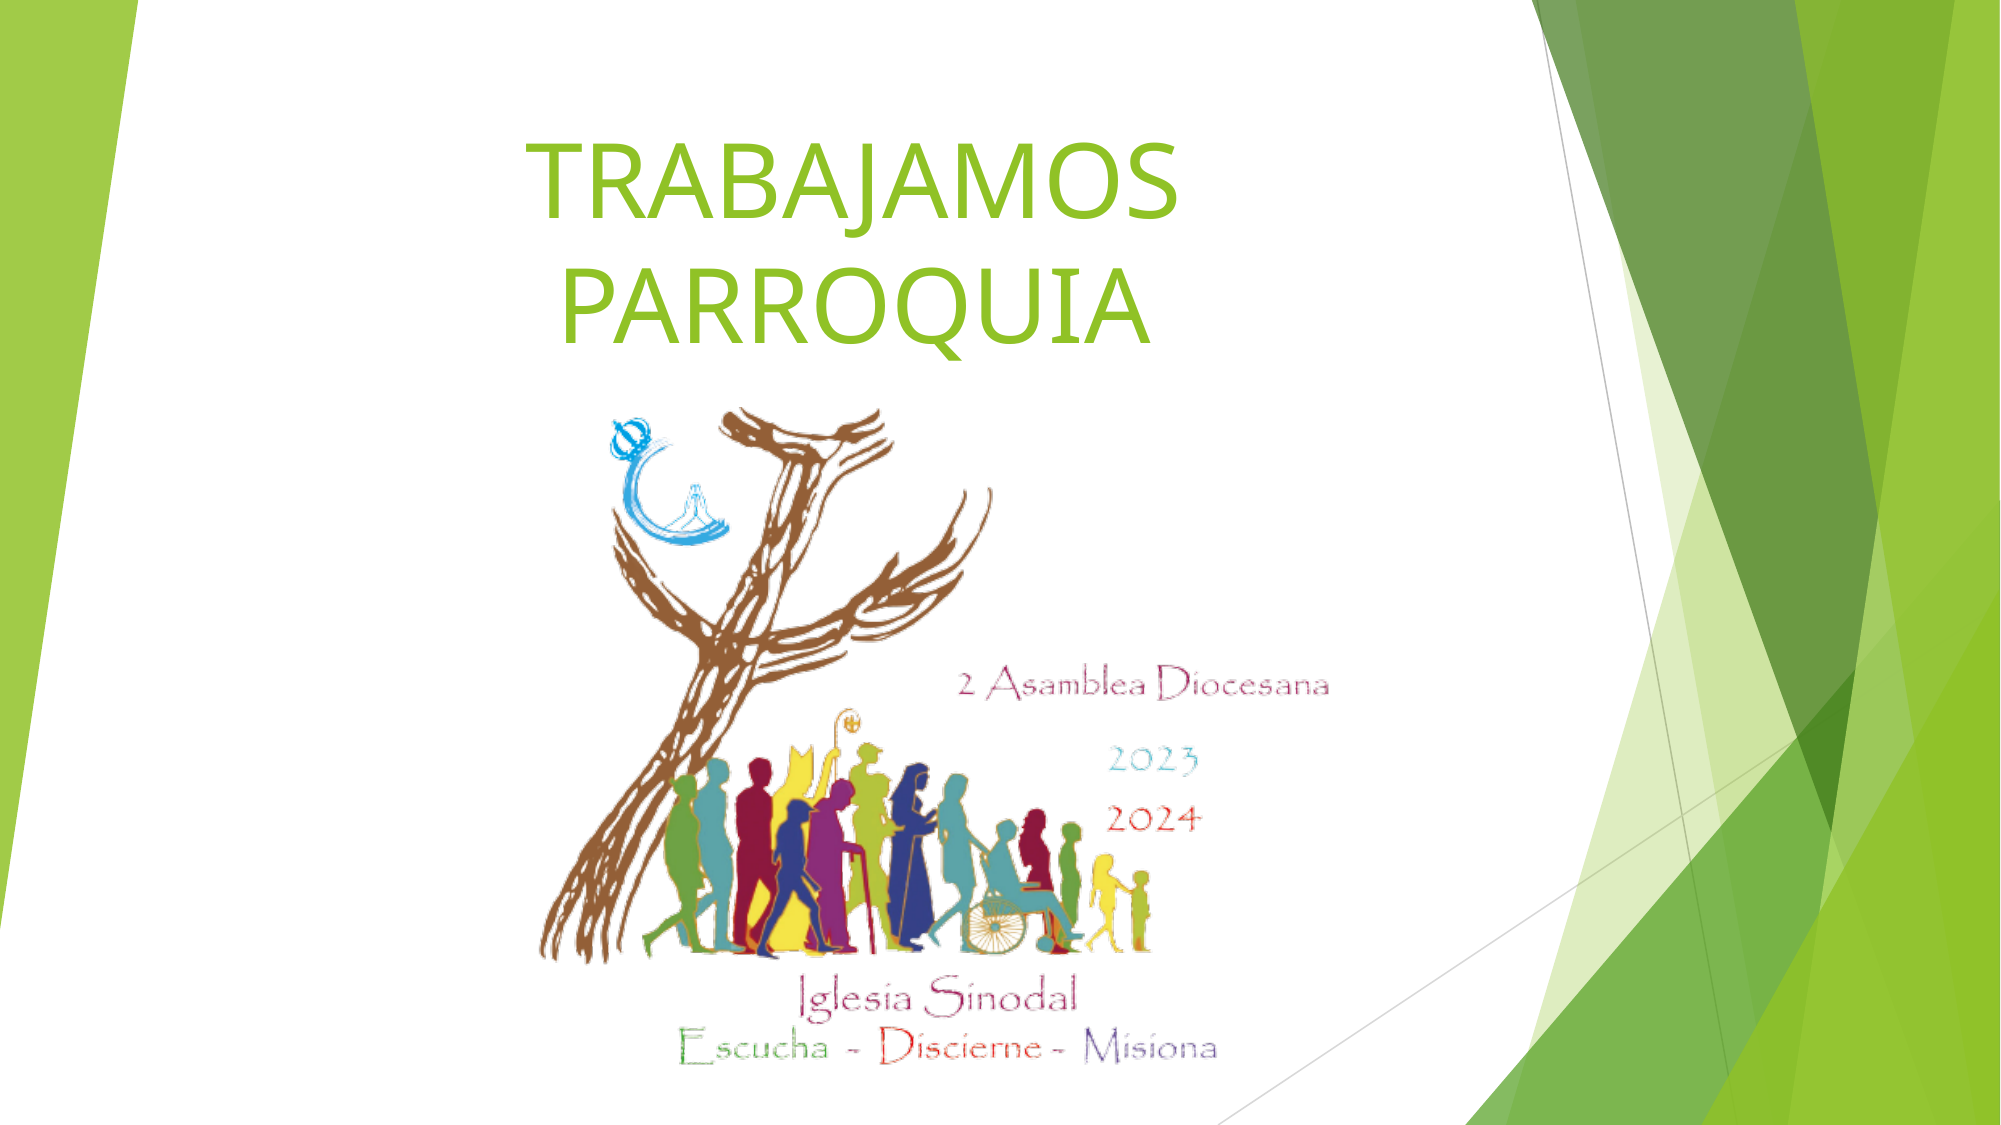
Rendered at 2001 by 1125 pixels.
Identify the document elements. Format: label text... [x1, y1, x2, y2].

title TRABAJAMOS PARROQUIA [230, 102, 1505, 373]
picture [383, 407, 1351, 1079]
